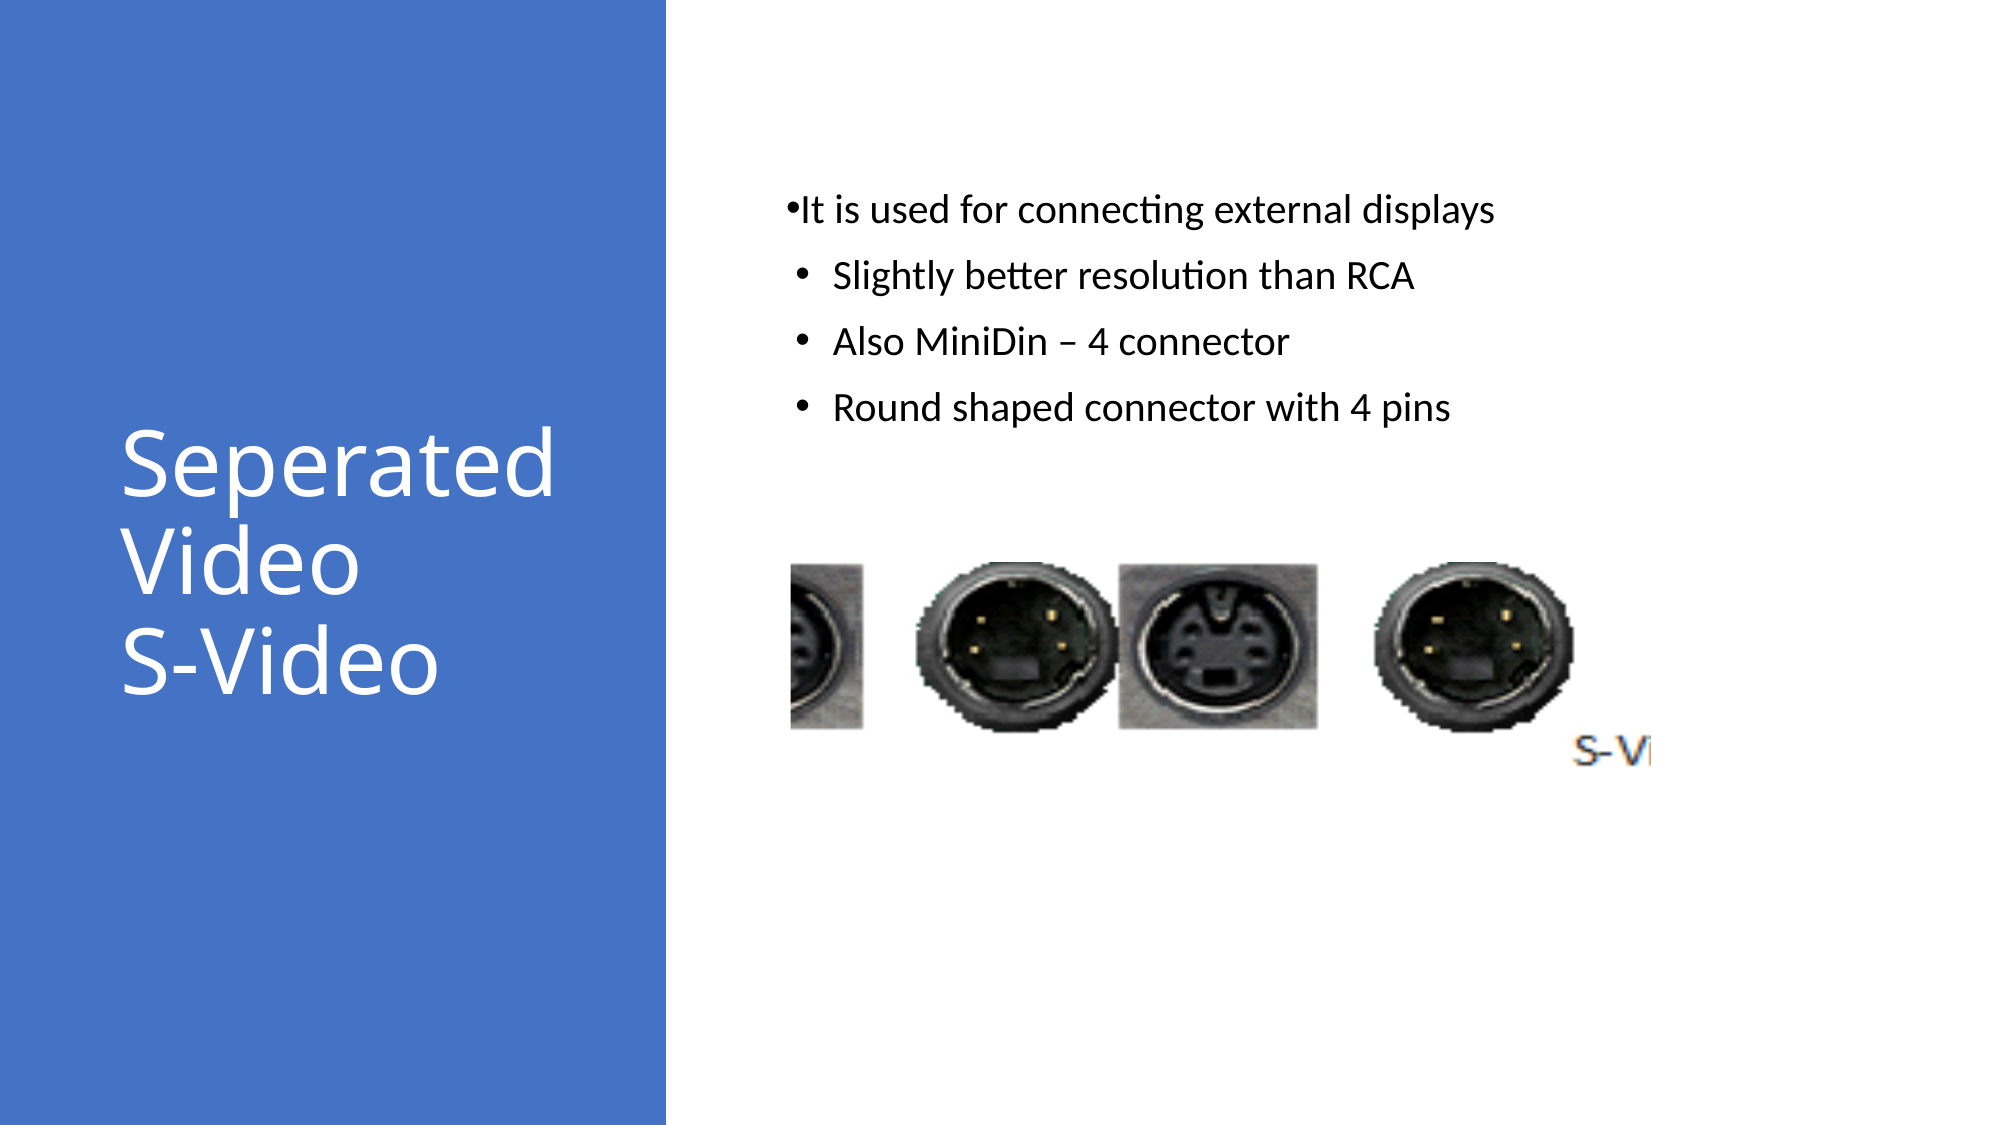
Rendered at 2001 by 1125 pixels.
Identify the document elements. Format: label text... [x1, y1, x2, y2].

text_box [0, 0, 667, 1125]
list It is used for connecting external displays Slightly better resolution than RCA Also MiniDin – 4 connector Round shaped connector with 4 pins [770, 104, 1895, 513]
picture [790, 562, 1651, 915]
title Seperated Video S-Video [105, 104, 614, 1026]
